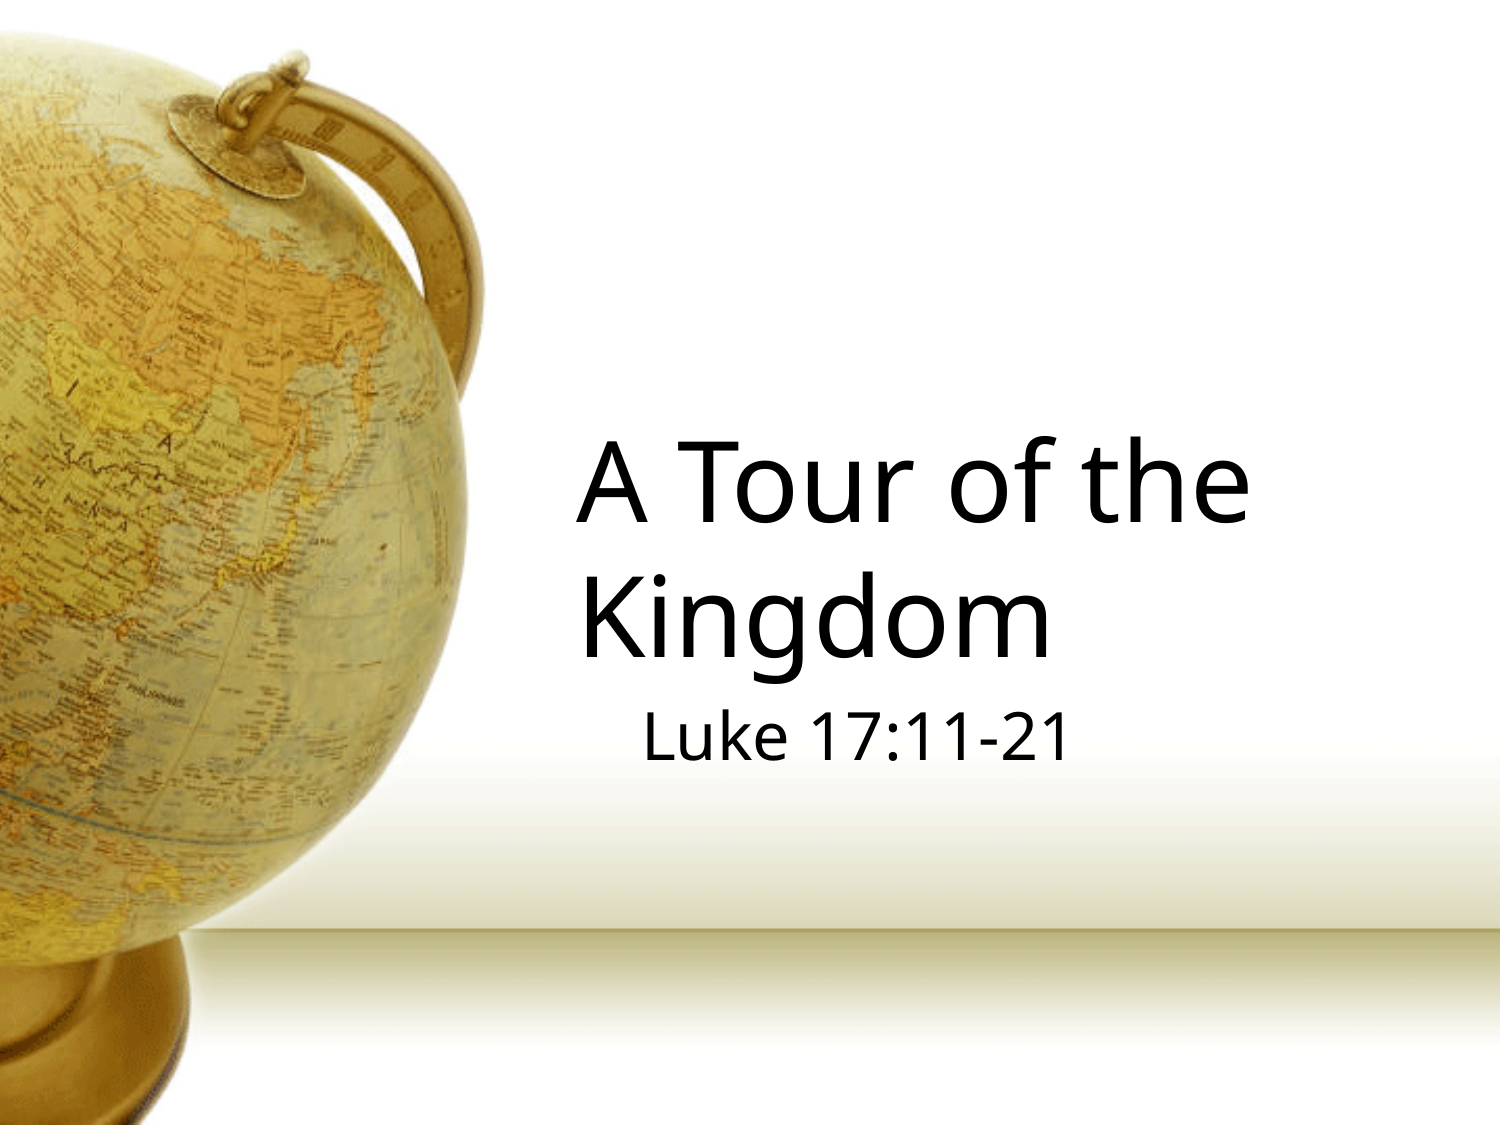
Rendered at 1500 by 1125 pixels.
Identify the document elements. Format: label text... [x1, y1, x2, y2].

subtitle Luke 17:11-21 [626, 686, 1438, 911]
title A Tour of the Kingdom [560, 299, 1438, 688]
picture [0, 0, 1500, 1125]
